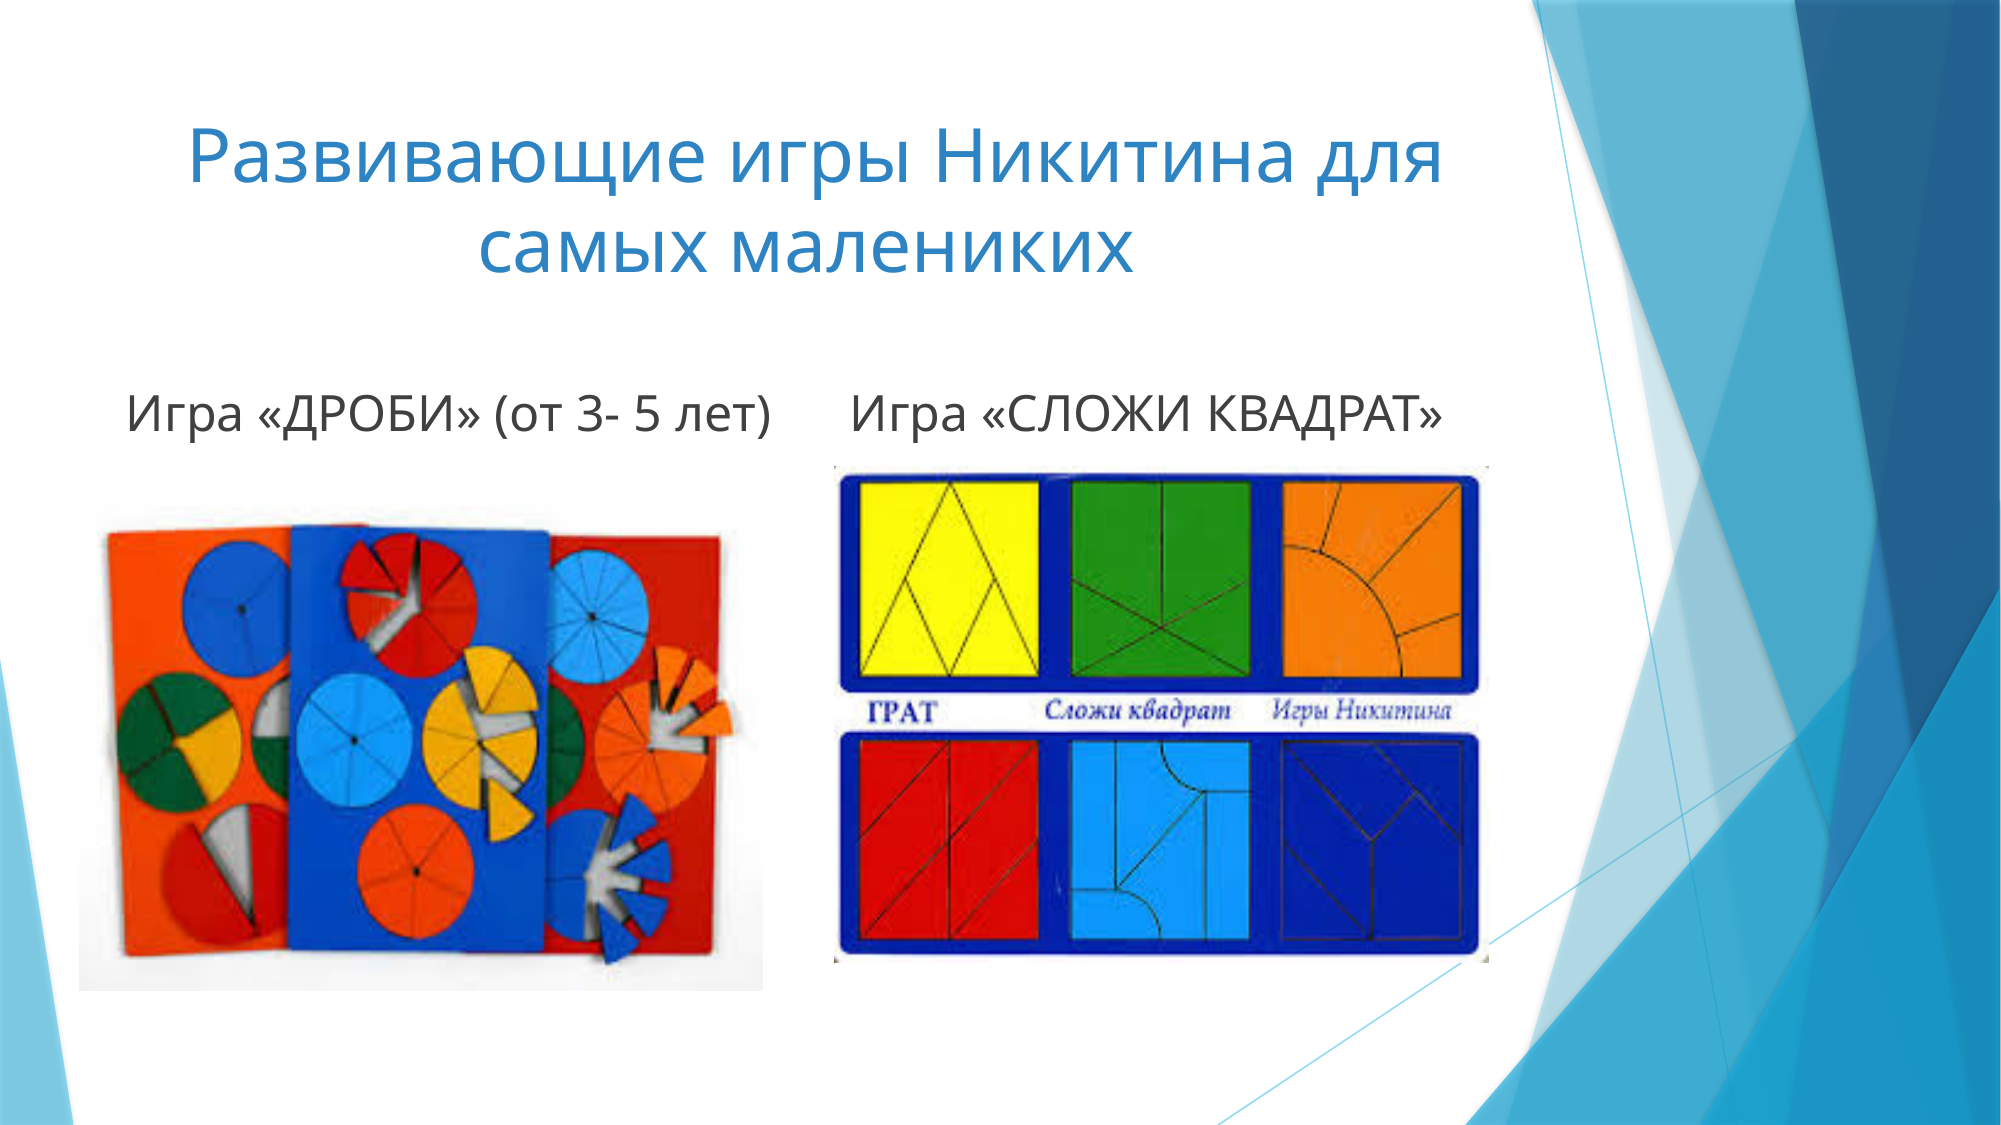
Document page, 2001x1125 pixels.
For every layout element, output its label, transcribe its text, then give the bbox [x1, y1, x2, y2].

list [78, 486, 764, 992]
title Развивающие игры Никитина для самых малениких [111, 99, 1522, 317]
list Игра «ДРОБИ» (от 3- 5 лет) [110, 354, 798, 449]
list Игра «СЛОЖИ КВАДРАТ» [834, 354, 1522, 449]
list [834, 466, 1489, 964]
